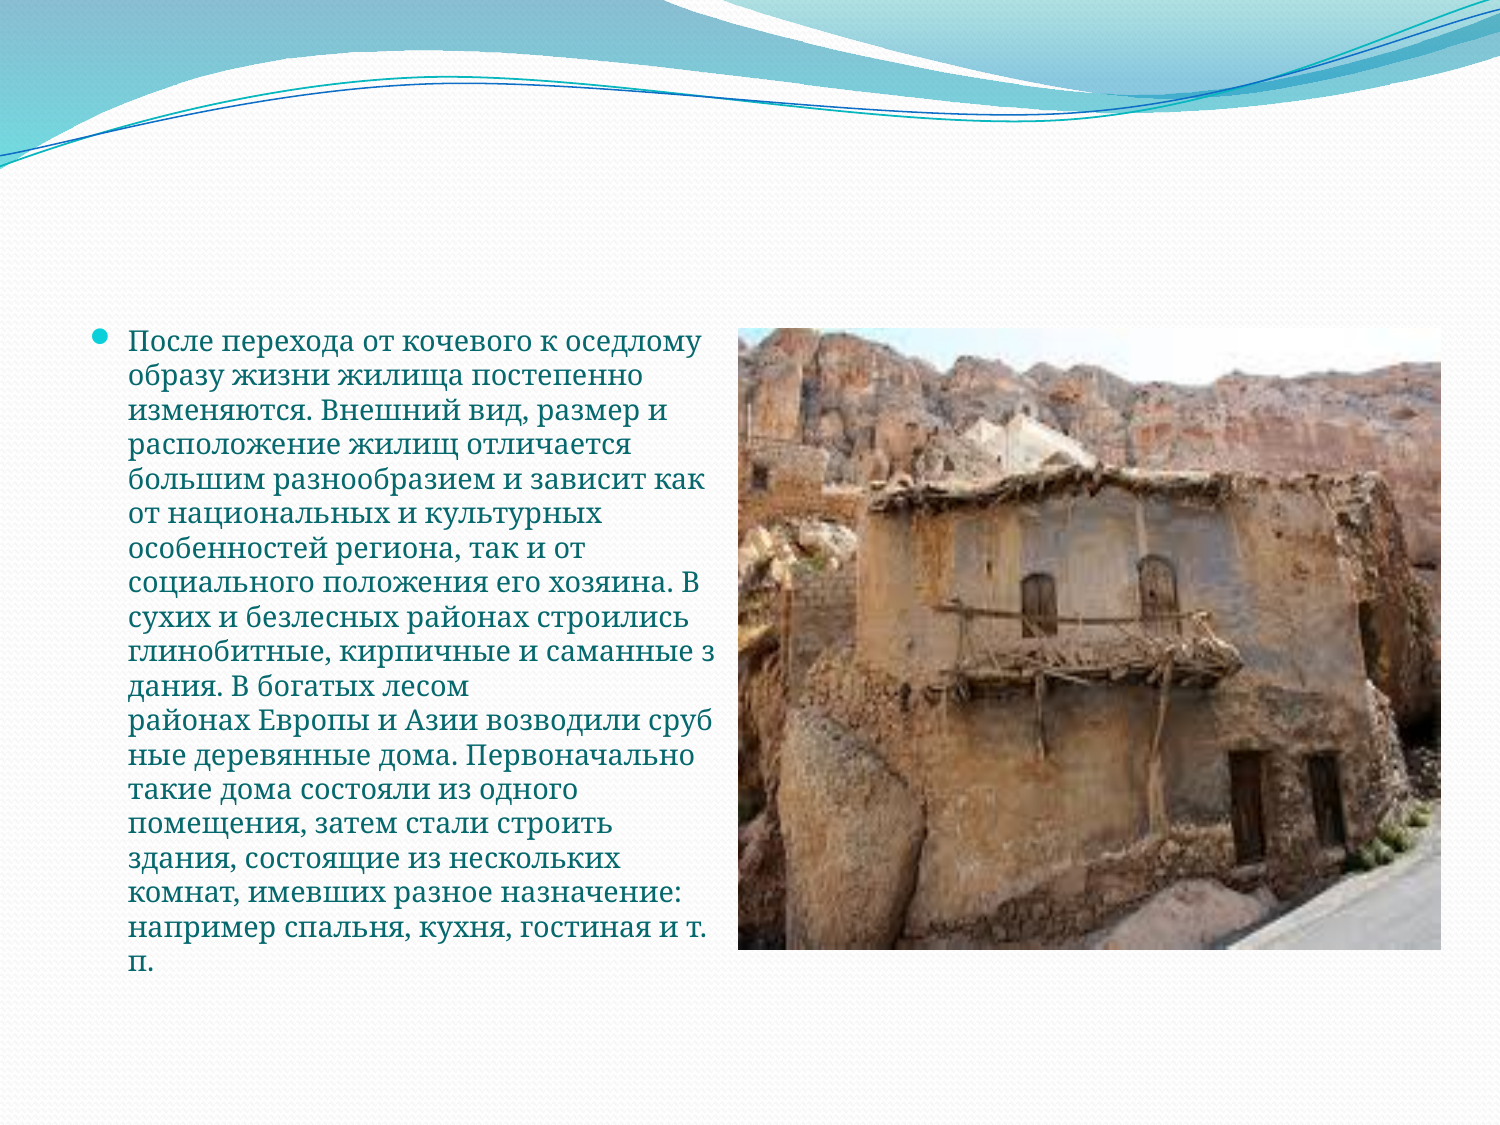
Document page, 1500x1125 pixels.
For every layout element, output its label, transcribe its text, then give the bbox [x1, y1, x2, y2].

list После перехода от кочевого к оседлому образу жизни жилища постепенно изменяются. Внешний вид, размер и расположение жилищ отличается большим разнообразием и зависит как от национальных и культурных особенностей региона, так и от социального положения его хозяина. В сухих и безлесных районах строились глинобитные, кирпичные и саманные здания. В богатых лесом районах Европы и Азии возводили срубные деревянные дома. Первоначально такие дома состояли из одного помещения, затем стали строить здания, состоящие из нескольких комнат, имевших разное назначение: например спальня, кухня, гостиная и т. п. [75, 314, 738, 1043]
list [738, 327, 1441, 950]
